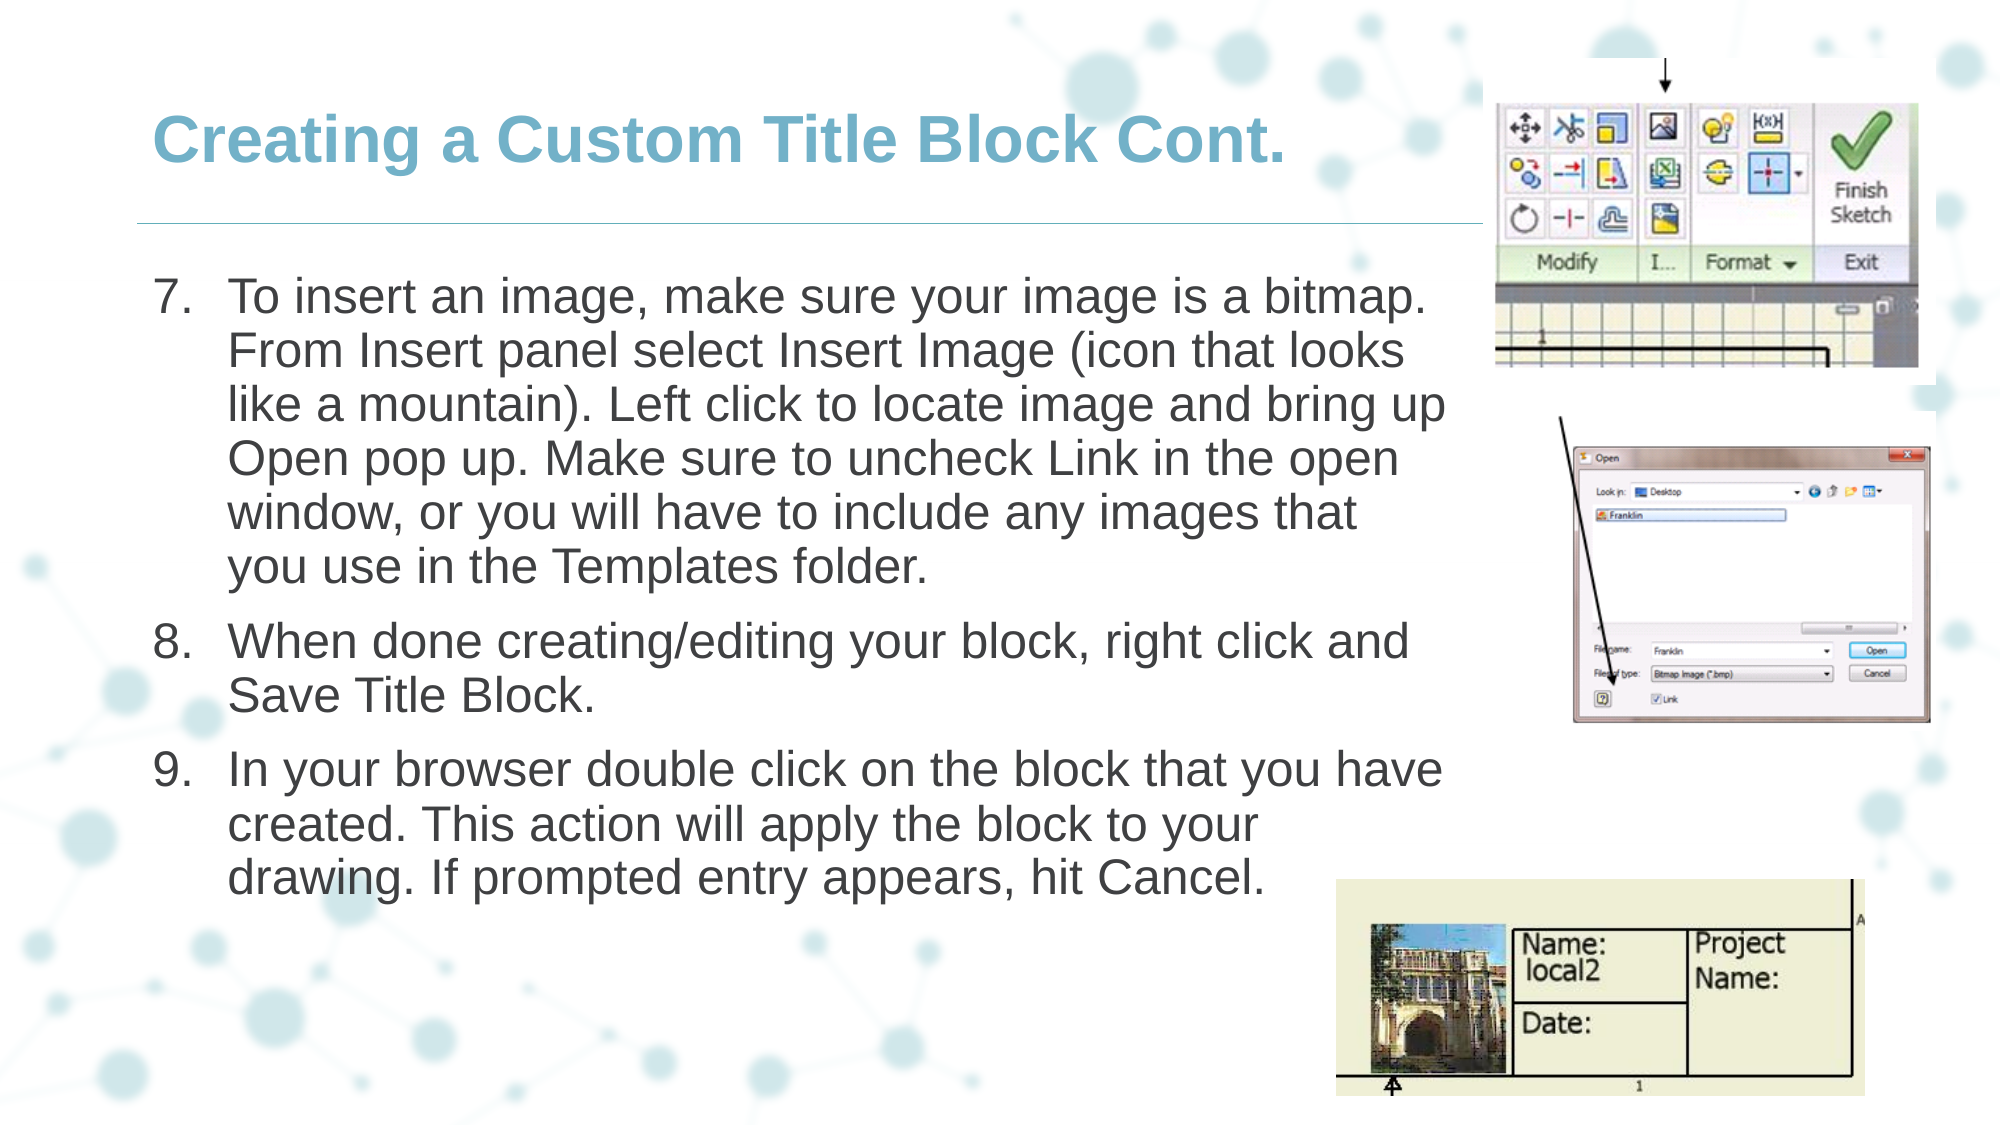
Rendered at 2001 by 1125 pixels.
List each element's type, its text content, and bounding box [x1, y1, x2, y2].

title Creating a Custom Title Block Cont. [137, 59, 1483, 222]
list To insert an image, make sure your image is a bitmap. From Insert panel select Insert Image (icon that looks like a mountain). Left click to locate image and bring up Open pop up. Make sure to uncheck Link in the open window, or you will have to include any images that you use in the Templates folder. When done creating/editing your block, right click and Save Title Block. In your browser double click on the block that you have created. This action will apply the block to your drawing. If prompted entry appears, hit Cancel. [137, 262, 1465, 1045]
picture [0, 0, 2000, 1125]
